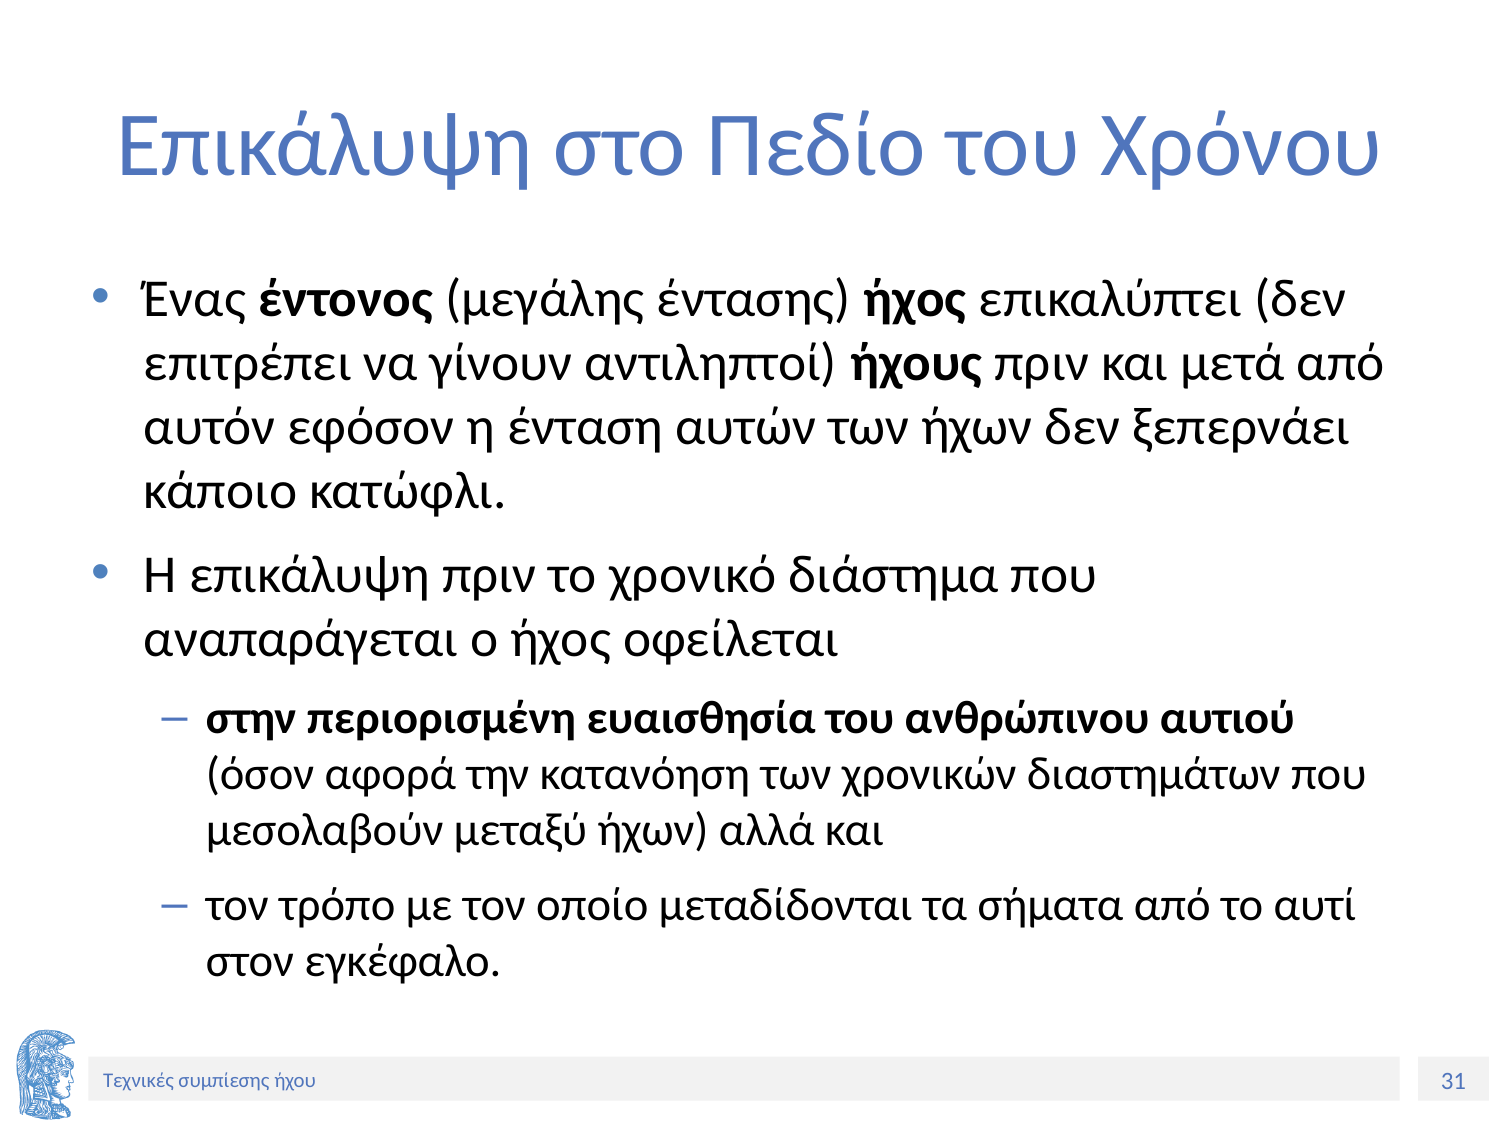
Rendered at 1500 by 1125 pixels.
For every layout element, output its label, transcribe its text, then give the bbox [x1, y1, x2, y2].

picture [9, 1026, 81, 1120]
title Επικάλυψη στο Πεδίο του Χρόνου [75, 45, 1425, 233]
list Ένας έντονος (μεγάλης έντασης) ήχος επικαλύπτει (δεν επιτρέπει να γίνουν αντιληπτοί) ήχους πριν και μετά από αυτόν εφόσον η ένταση αυτών των ήχων δεν ξεπερνάει κάποιο κατώφλι. Η επικάλυψη πριν το χρονικό διάστημα που αναπαράγεται ο ήχος οφείλεται στην περιορισμένη ευαισθησία του ανθρώπινου αυτιού (όσον αφορά την κατανόηση των χρονικών διαστημάτων που μεσολαβούν μεταξύ ήχων) αλλά και τον τρόπο με τον οποίο μεταδίδονται τα σήματα από το αυτί στον εγκέφαλο. [76, 255, 1427, 998]
